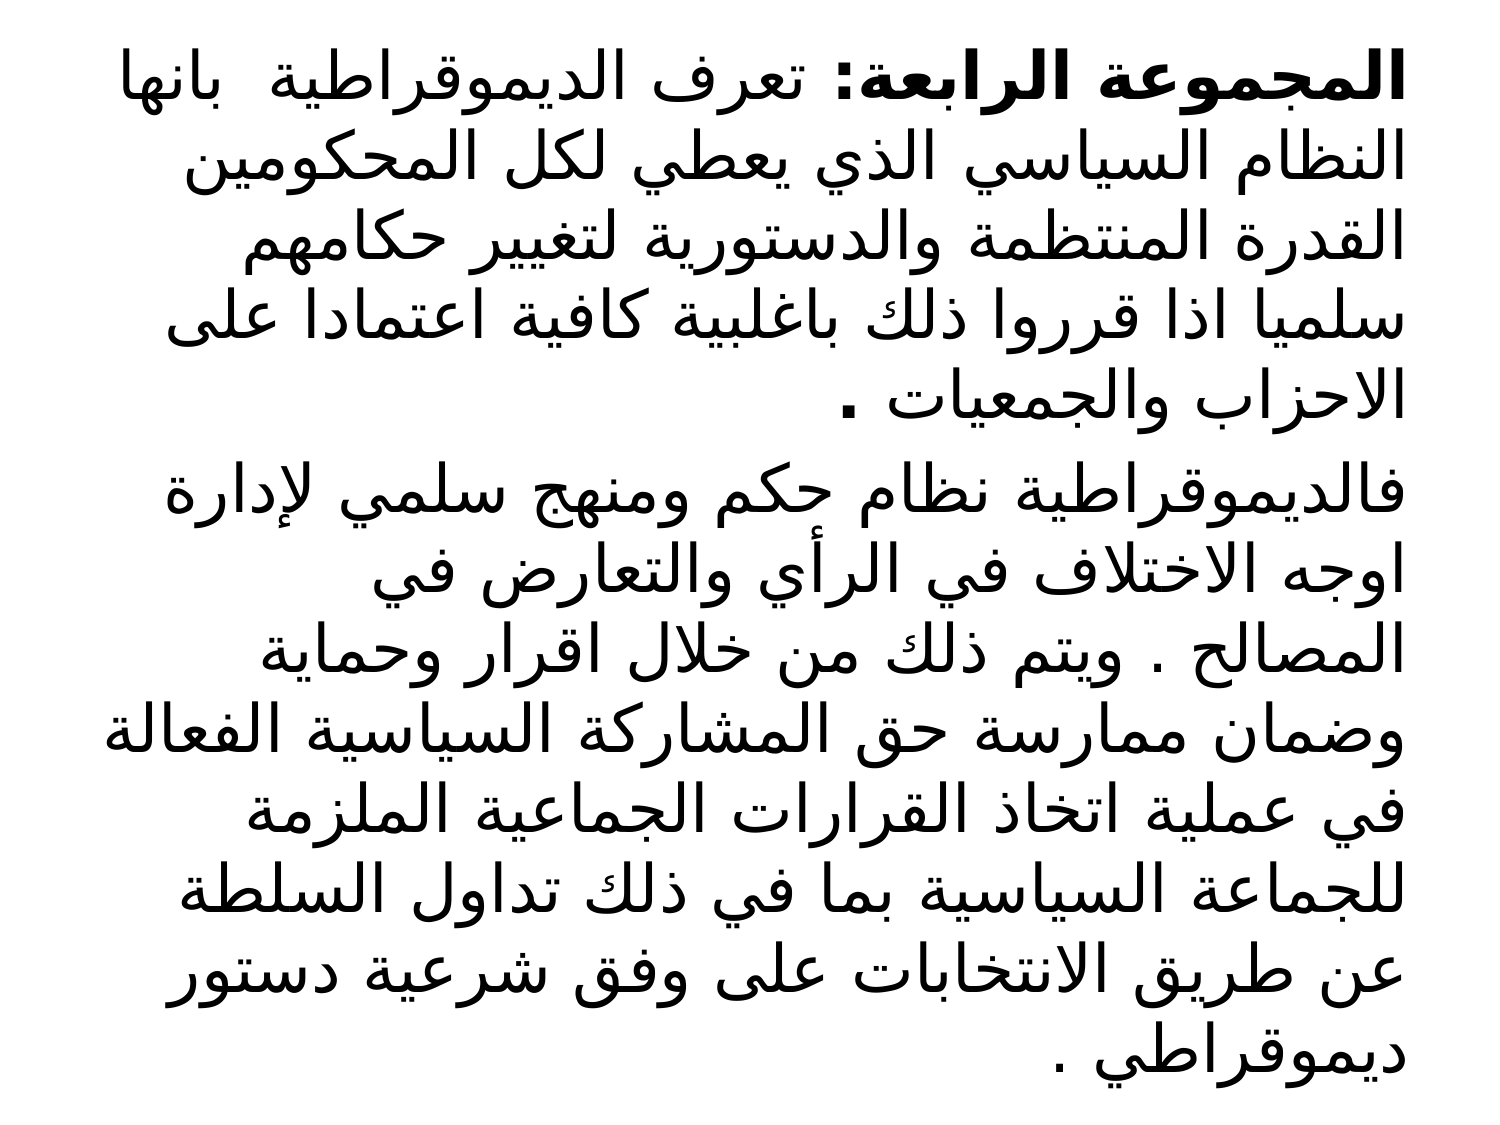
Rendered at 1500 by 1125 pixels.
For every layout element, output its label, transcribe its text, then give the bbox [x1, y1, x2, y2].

list المجموعة الرابعة: تعرف الديموقراطية بانها النظام السياسي الذي يعطي لكل المحكومين القدرة المنتظمة والدستورية لتغيير حكامهم سلميا اذا قرروا ذلك باغلبية كافية اعتمادا على الاحزاب والجمعيات . فالديموقراطية نظام حكم ومنهج سلمي لإدارة اوجه الاختلاف في الرأي والتعارض في المصالح . ويتم ذلك من خلال اقرار وحماية وضمان ممارسة حق المشاركة السياسية الفعالة في عملية اتخاذ القرارات الجماعية الملزمة للجماعة السياسية بما في ذلك تداول السلطة عن طريق الانتخابات على وفق شرعية دستور ديموقراطي . [75, 24, 1425, 1005]
